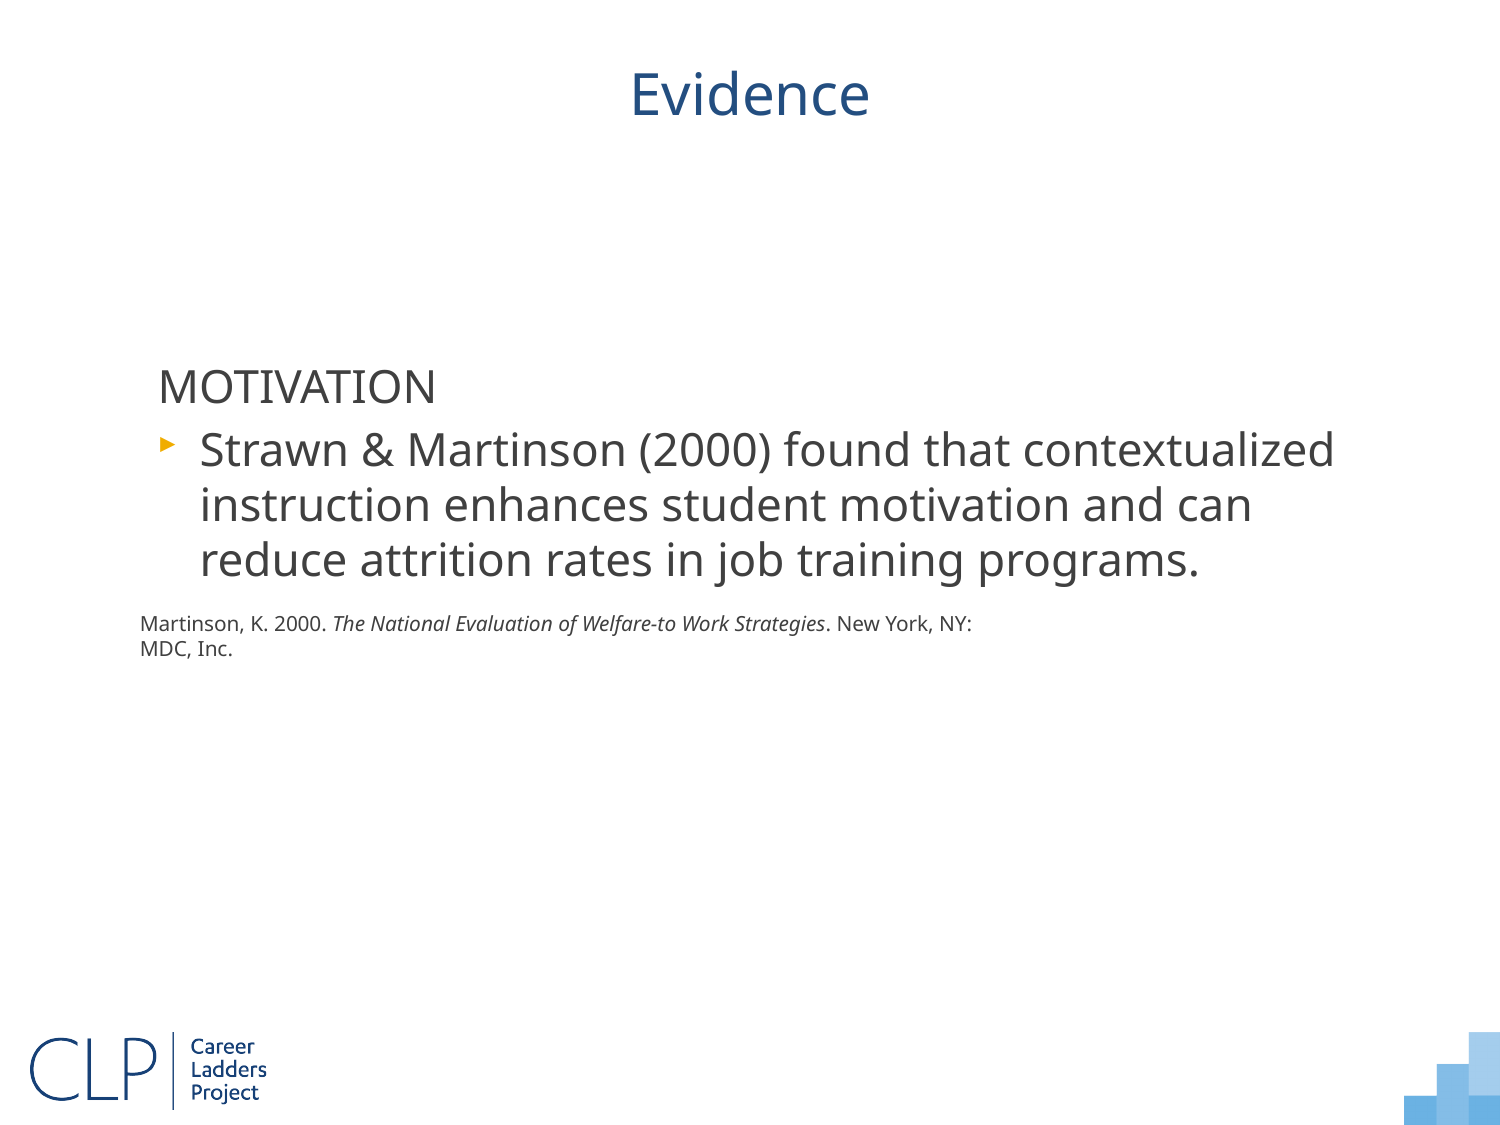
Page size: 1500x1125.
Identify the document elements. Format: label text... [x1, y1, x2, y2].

text_box MOTIVATION Strawn & Martinson (2000) found that contextualized instruction enhances student motivation and can reduce attrition rates in job training programs. Martinson, K. 2000. The National Evaluation of Welfare-to Work Strategies. New York, NY: MDC, Inc. [125, 350, 1375, 1125]
picture [30, 1032, 125, 1110]
text_box Evidence [0, 49, 1500, 171]
picture [1404, 1032, 1500, 1125]
